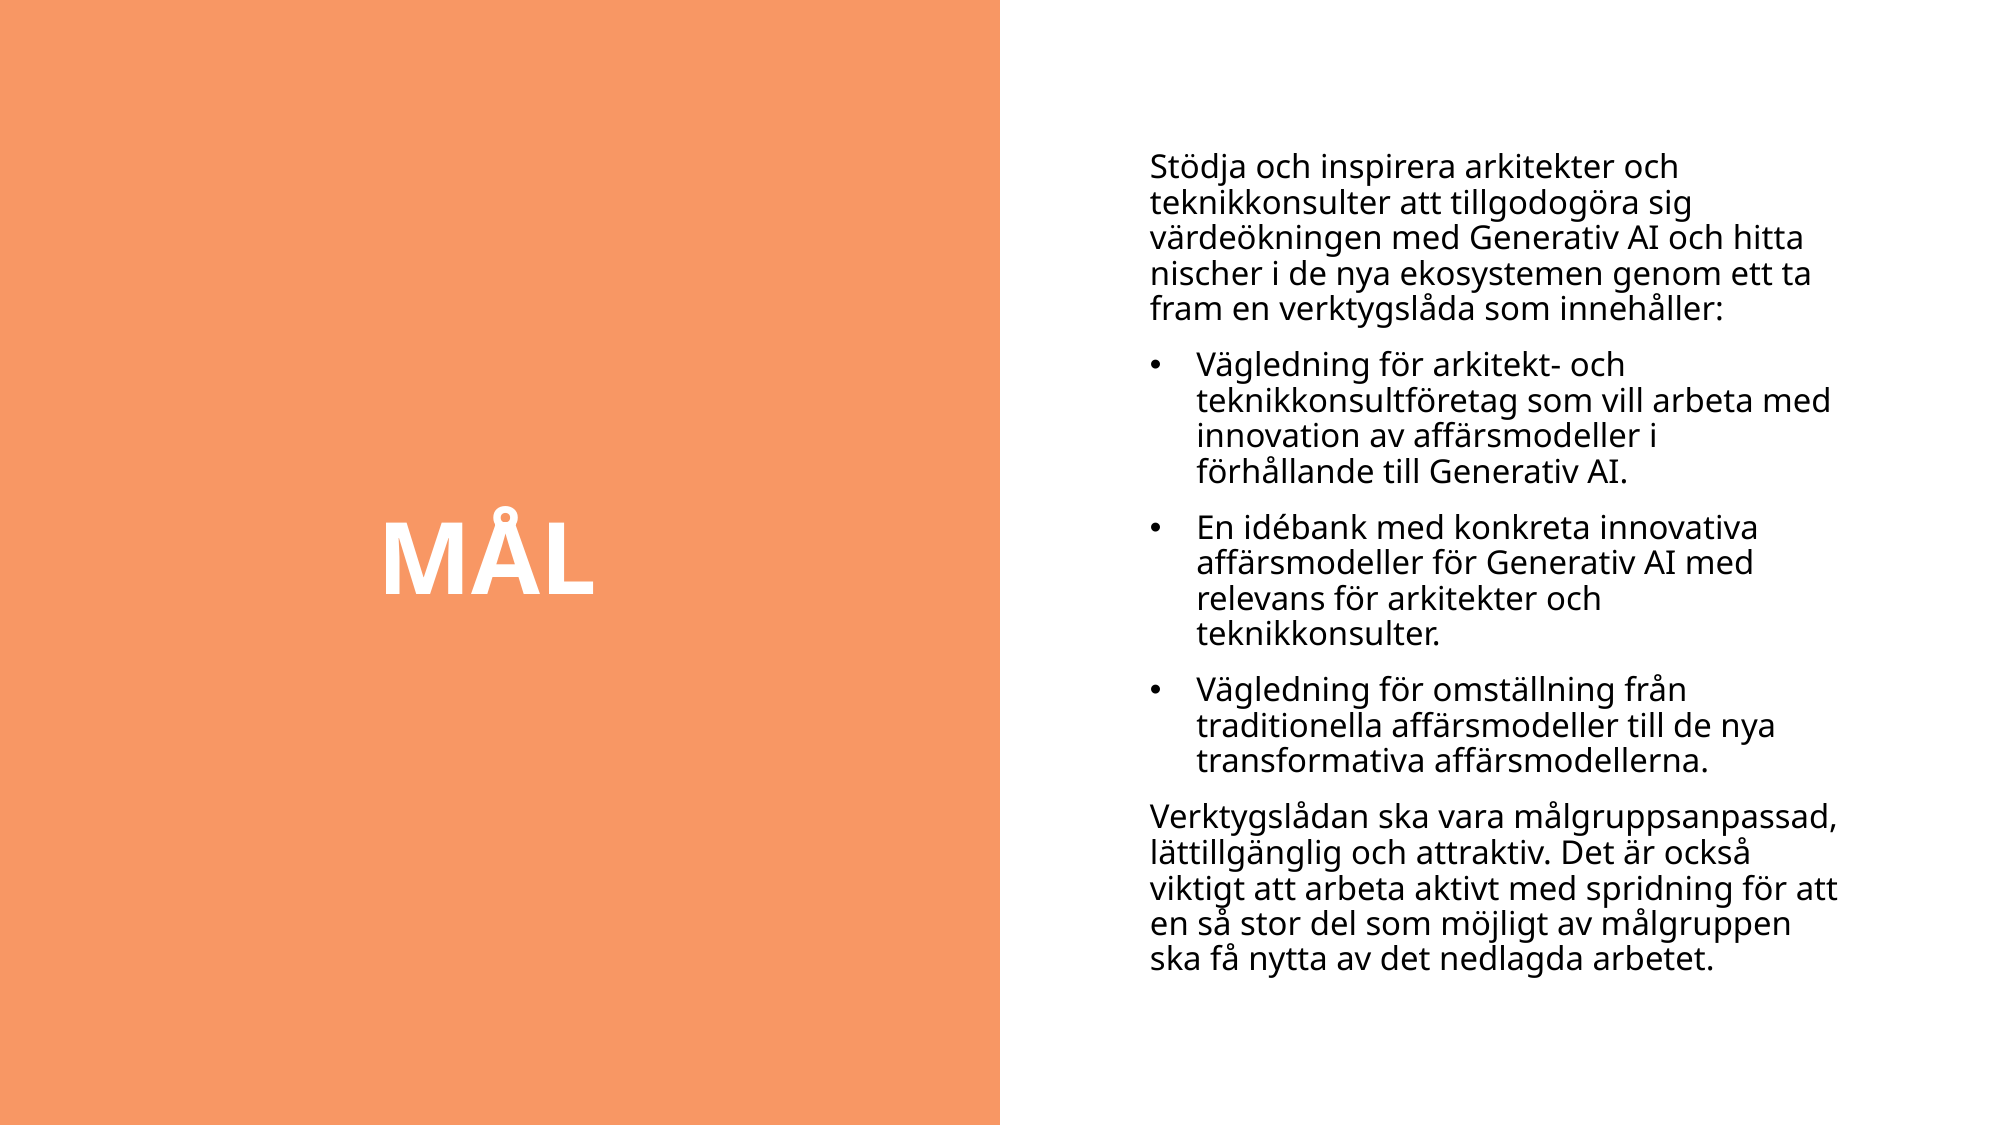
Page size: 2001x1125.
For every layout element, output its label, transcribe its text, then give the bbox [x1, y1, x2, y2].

list Stödja och inspirera arkitekter och teknikkonsulter att tillgodogöra sig värdeökningen med Generativ AI och hitta nischer i de nya ekosystemen genom ett ta fram en verktygslåda som innehåller: Vägledning för arkitekt- och teknikkonsultföretag som vill arbeta med innovation av affärsmodeller i förhållande till Generativ AI. En idébank med konkreta innovativa affärsmodeller för Generativ AI med relevans för arkitekter och teknikkonsulter. Vägledning för omställning från traditionella affärsmodeller till de nya transformativa affärsmodellerna. Verktygslådan ska vara målgruppsanpassad, lättillgänglig och attraktiv. Det är också viktigt att arbeta aktivt med spridning för att en så stor del som möjligt av målgruppen ska få nytta av det nedlagda arbetet. [1134, 127, 1856, 1001]
list MÅL [0, 0, 1000, 1125]
